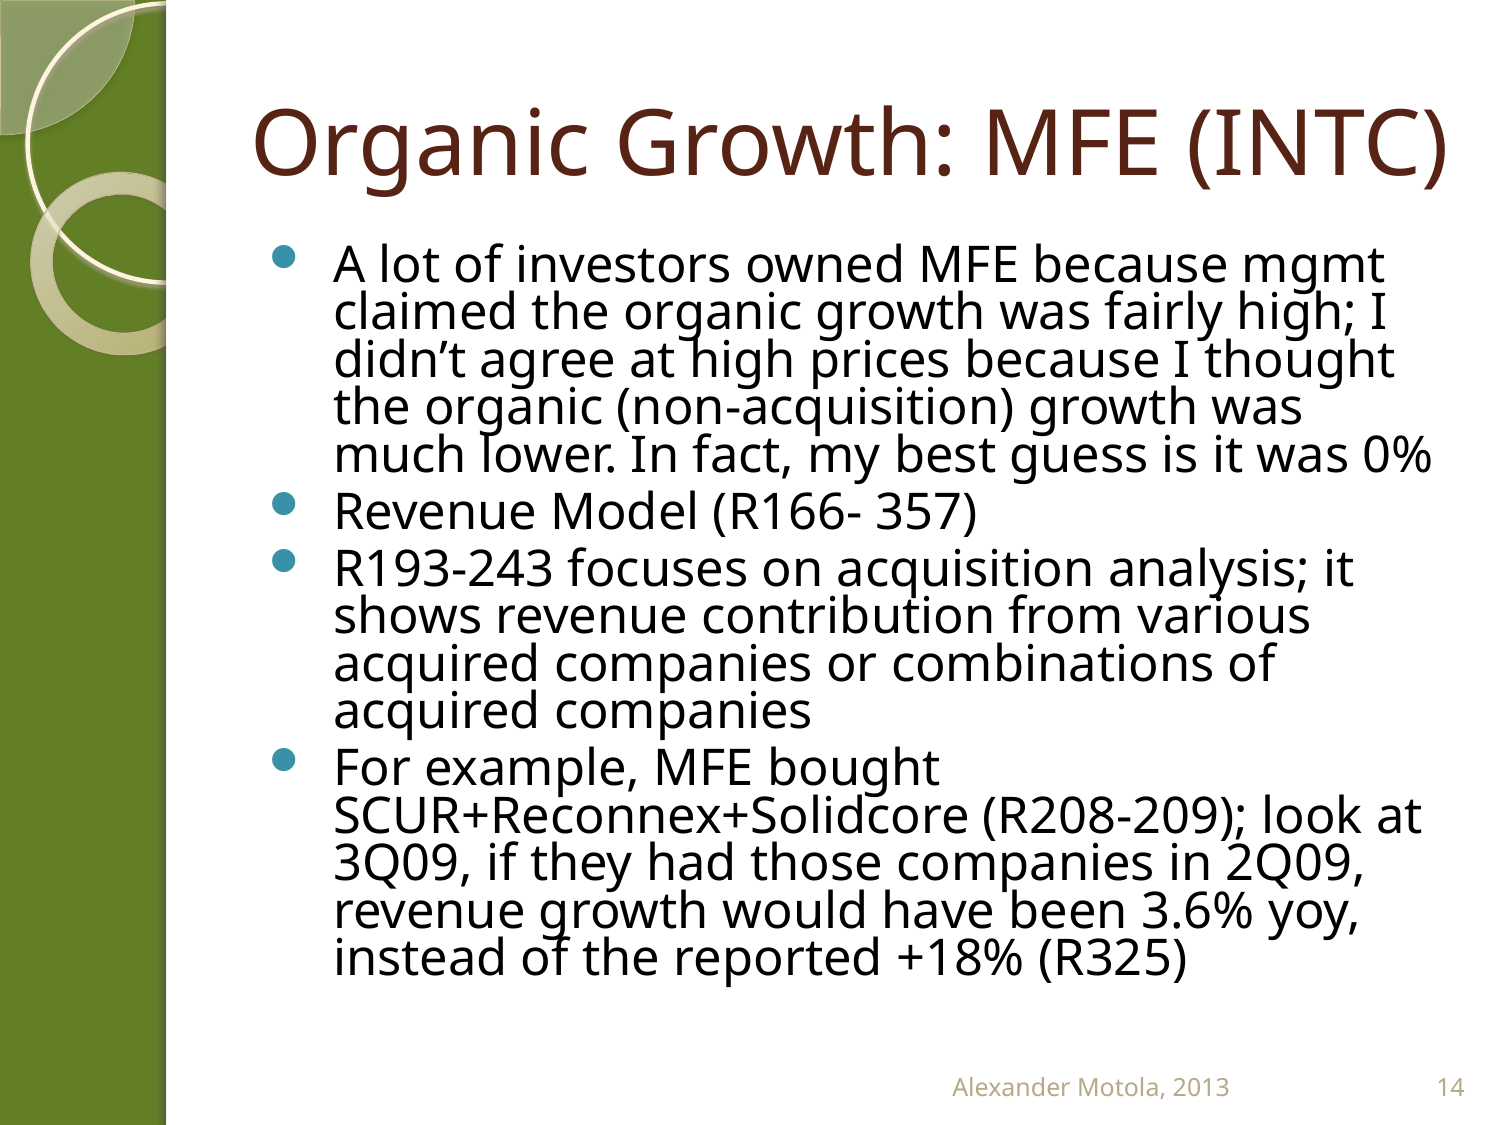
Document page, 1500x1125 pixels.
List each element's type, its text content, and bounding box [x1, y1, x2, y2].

list A lot of investors owned MFE because mgmt claimed the organic growth was fairly high; I didn’t agree at high prices because I thought the organic (non-acquisition) growth was much lower. In fact, my best guess is it was 0% Revenue Model (R166- 357) R193-243 focuses on acquisition analysis; it shows revenue contribution from various acquired companies or combinations of acquired companies For example, MFE bought SCUR+Reconnex+Solidcore (R208-209); look at 3Q09, if they had those companies in 2Q09, revenue growth would have been 3.6% yoy, instead of the reported +18% (R325) [235, 237, 1466, 1025]
title Organic Growth: MFE (INTC) [235, 45, 1466, 233]
footer Alexander Motola, 2013 [937, 1034, 1413, 1113]
slide_number 14 [1413, 1034, 1488, 1113]
